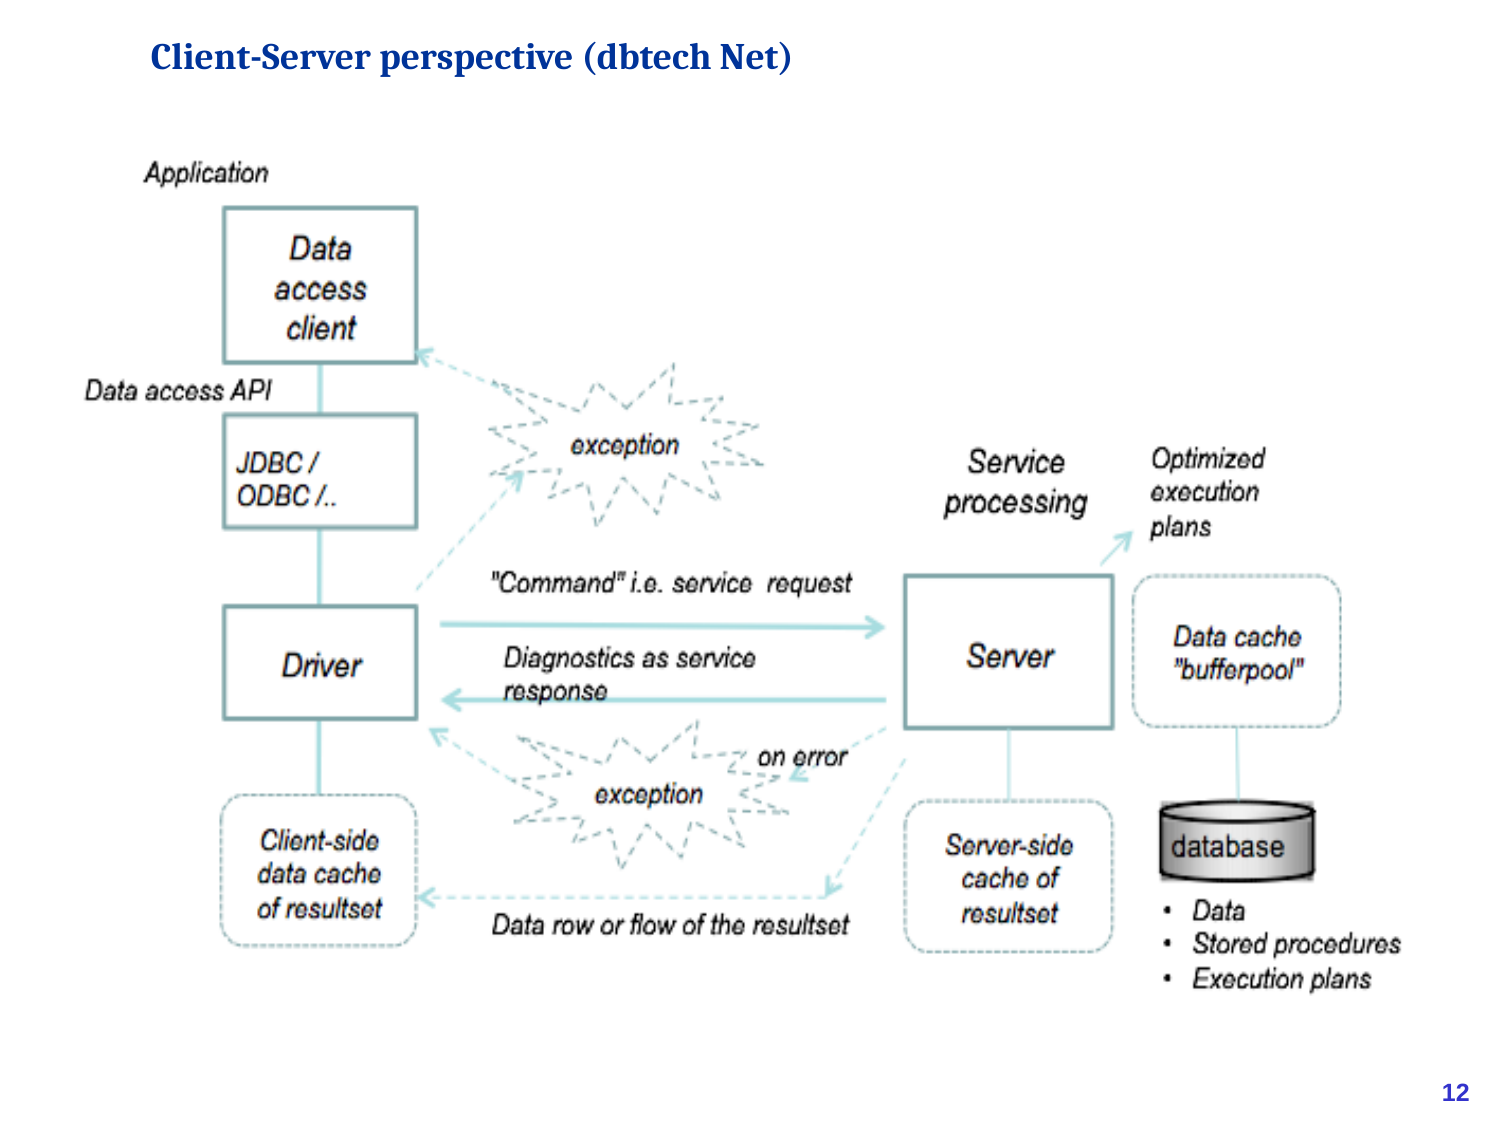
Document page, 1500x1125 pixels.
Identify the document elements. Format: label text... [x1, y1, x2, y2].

picture [54, 142, 1470, 1003]
text_box 12 [1427, 1069, 1485, 1115]
text_box Client-Server perspective (dbtech Net) [136, 24, 1208, 86]
